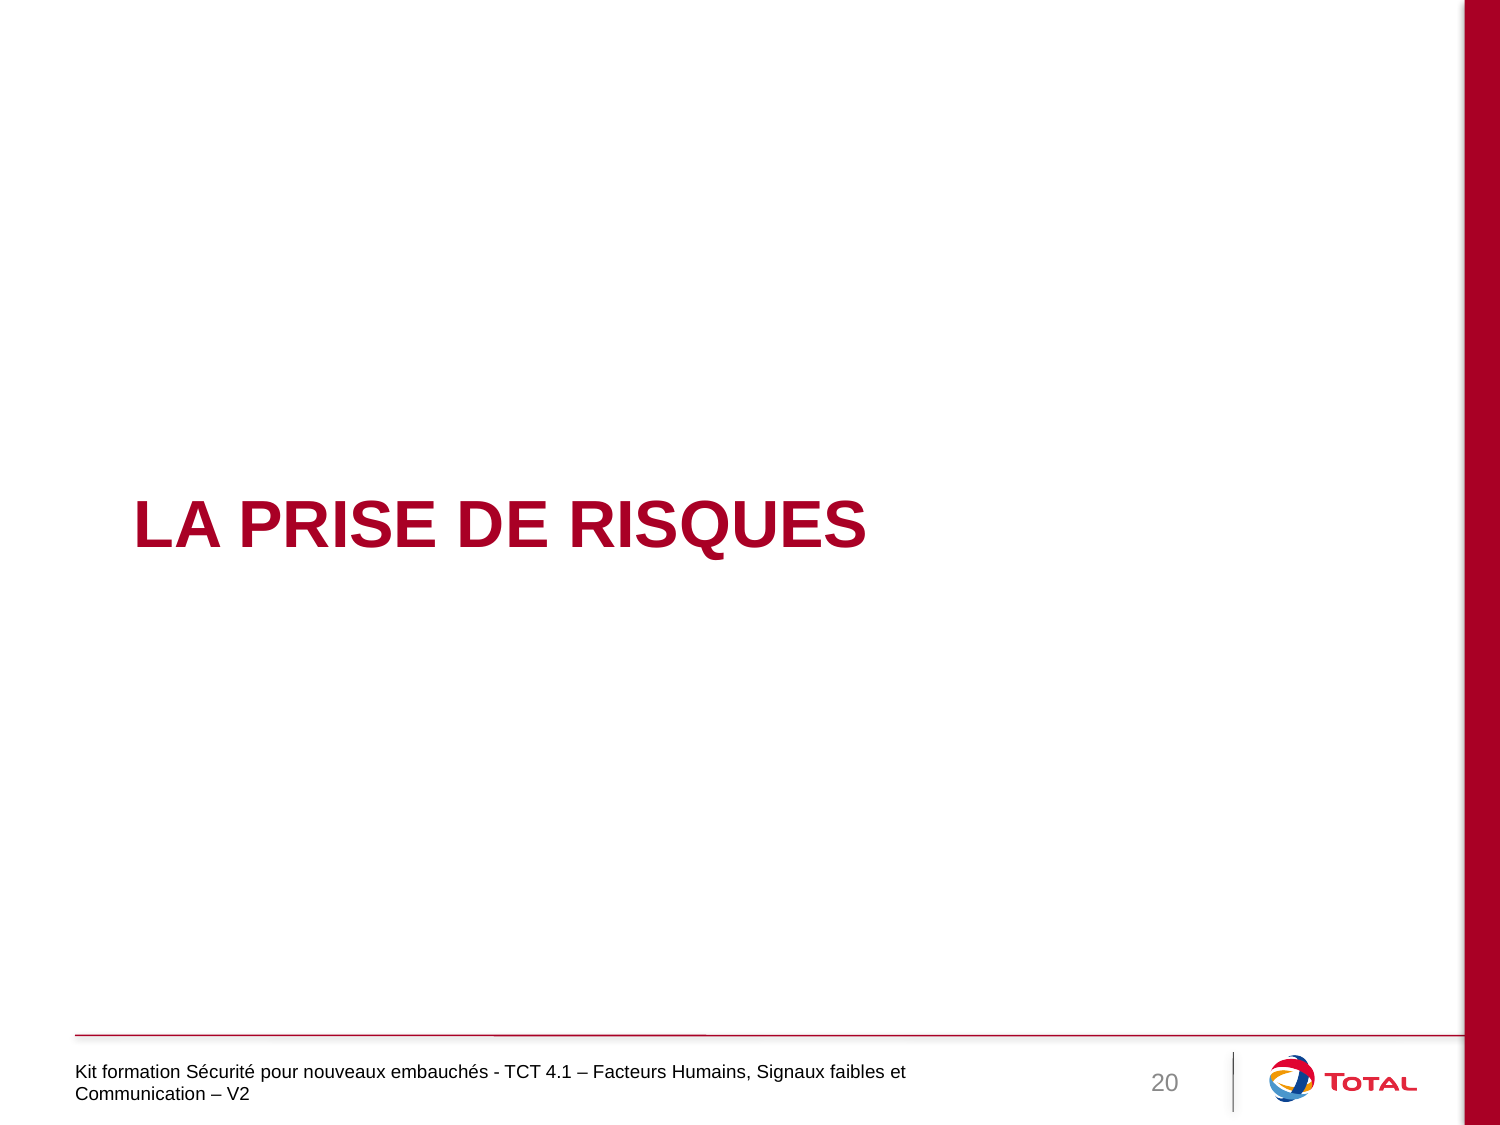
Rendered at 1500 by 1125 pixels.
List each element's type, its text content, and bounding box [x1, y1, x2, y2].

footer Kit formation Sécurité pour nouveaux embauchés - TCT 4.1 – Facteurs Humains, Signaux faibles et Communication – V2 [75, 1051, 988, 1112]
title La prise de risques [118, 409, 1394, 633]
slide_number 20 [1074, 1051, 1194, 1112]
picture [1260, 1045, 1426, 1112]
